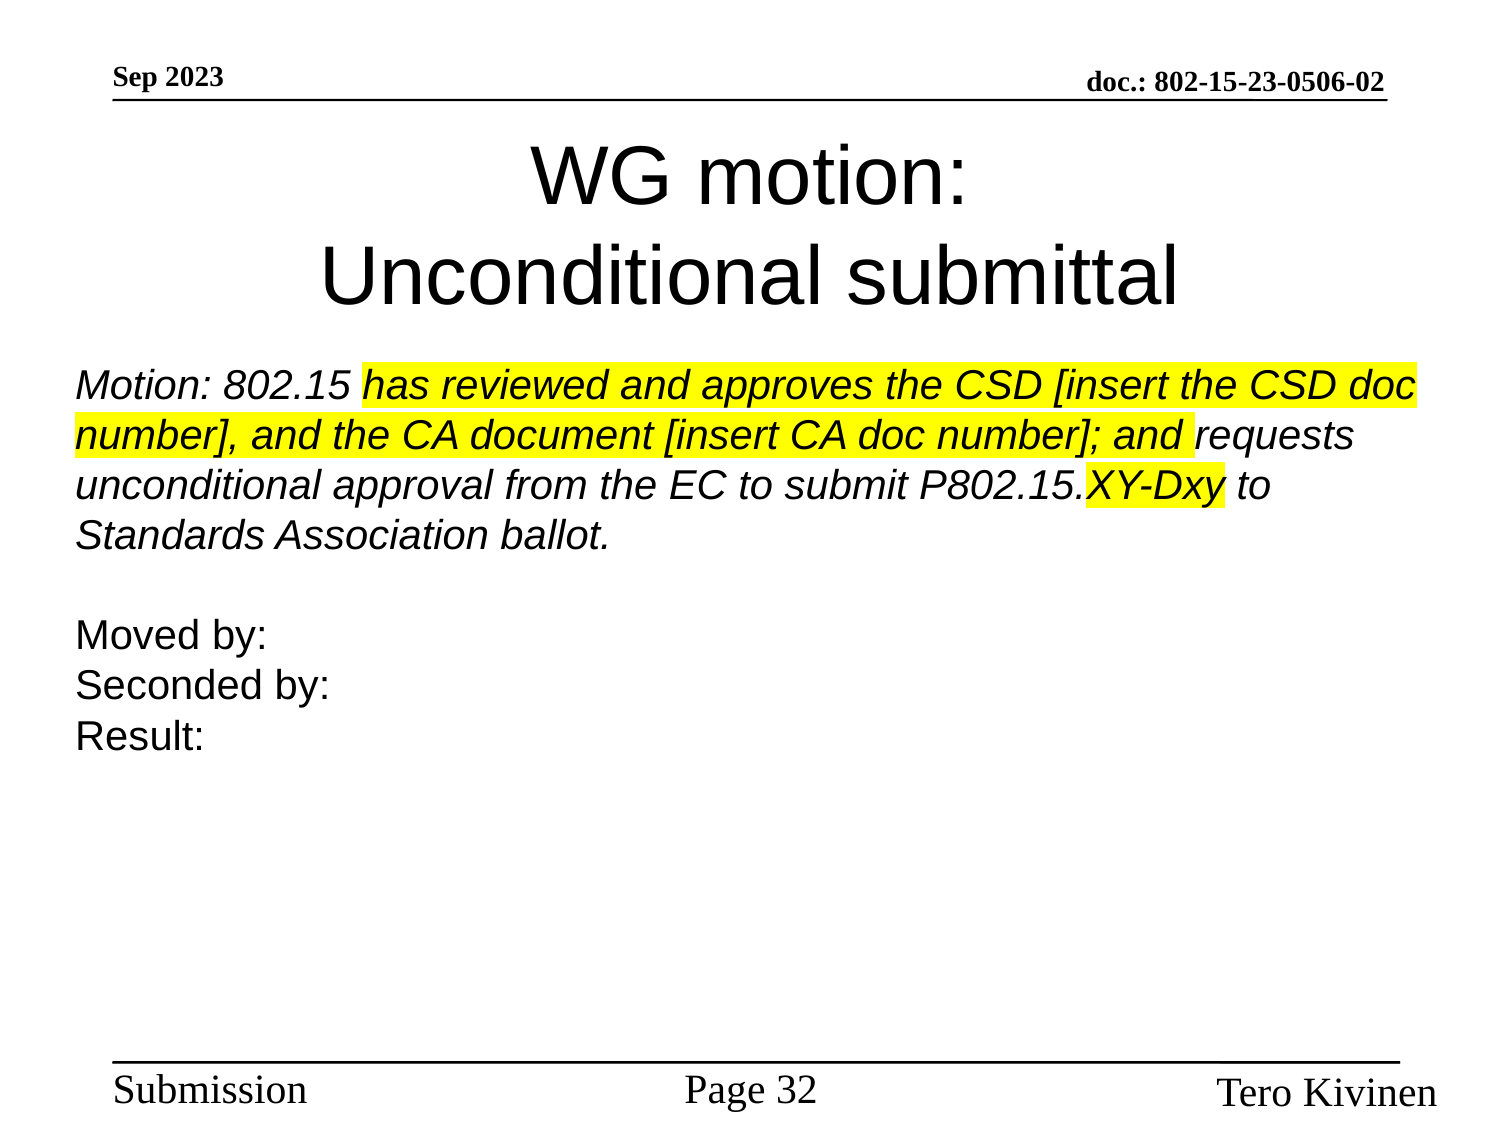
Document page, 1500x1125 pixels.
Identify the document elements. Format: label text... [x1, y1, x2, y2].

title WG motion: Unconditional submittal [37, 127, 1463, 316]
text_box Motion: 802.15 has reviewed and approves the CSD [insert the CSD doc number], and the CA document [insert CA doc number]; and requests unconditional approval from the EC to submit P802.15.XY-Dxy to Standards Association ballot. Moved by: Seconded by: Result: [74, 357, 1425, 1010]
